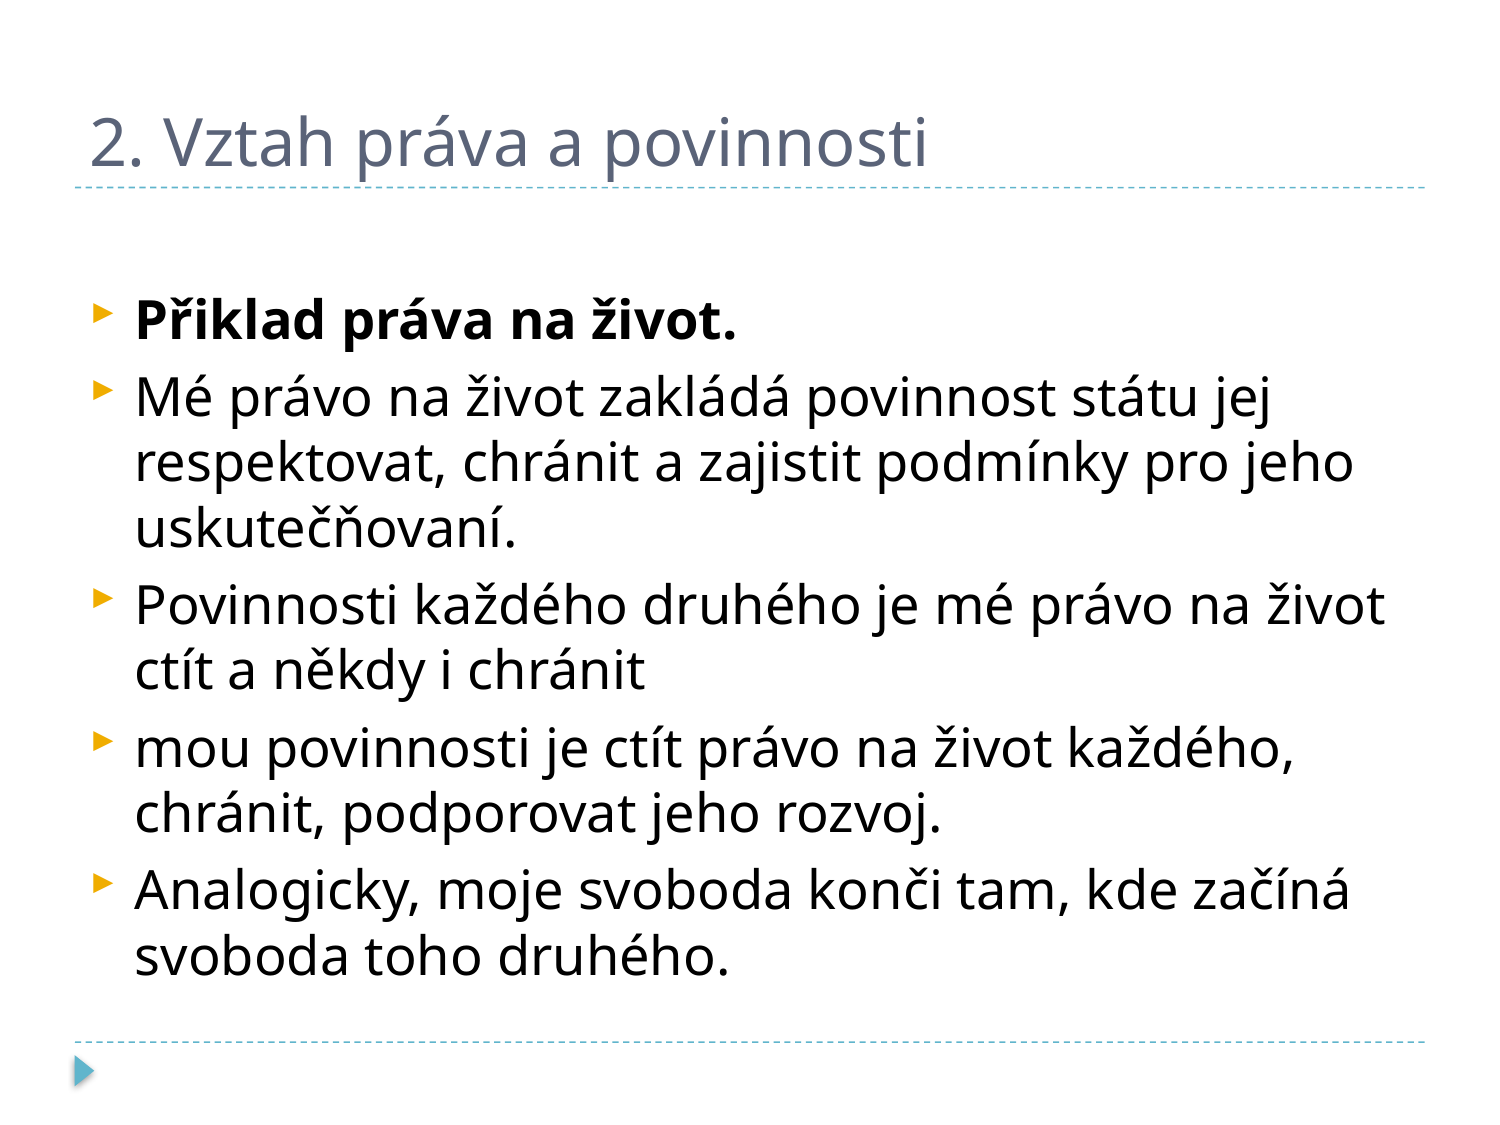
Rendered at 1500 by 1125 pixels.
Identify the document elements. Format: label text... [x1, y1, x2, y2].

list Přiklad práva na život. Mé právo na život zakládá povinnost státu jej respektovat, chránit a zajistit podmínky pro jeho uskutečňovaní. Povinnosti každého druhého je mé právo na život ctít a někdy i chránit mou povinnosti je ctít právo na život každého, chránit, podporovat jeho rozvoj. Analogicky, moje svoboda konči tam, kde začíná svoboda toho druhého. [75, 200, 1425, 1010]
title 2. Vztah práva a povinnosti [75, 24, 1425, 188]
